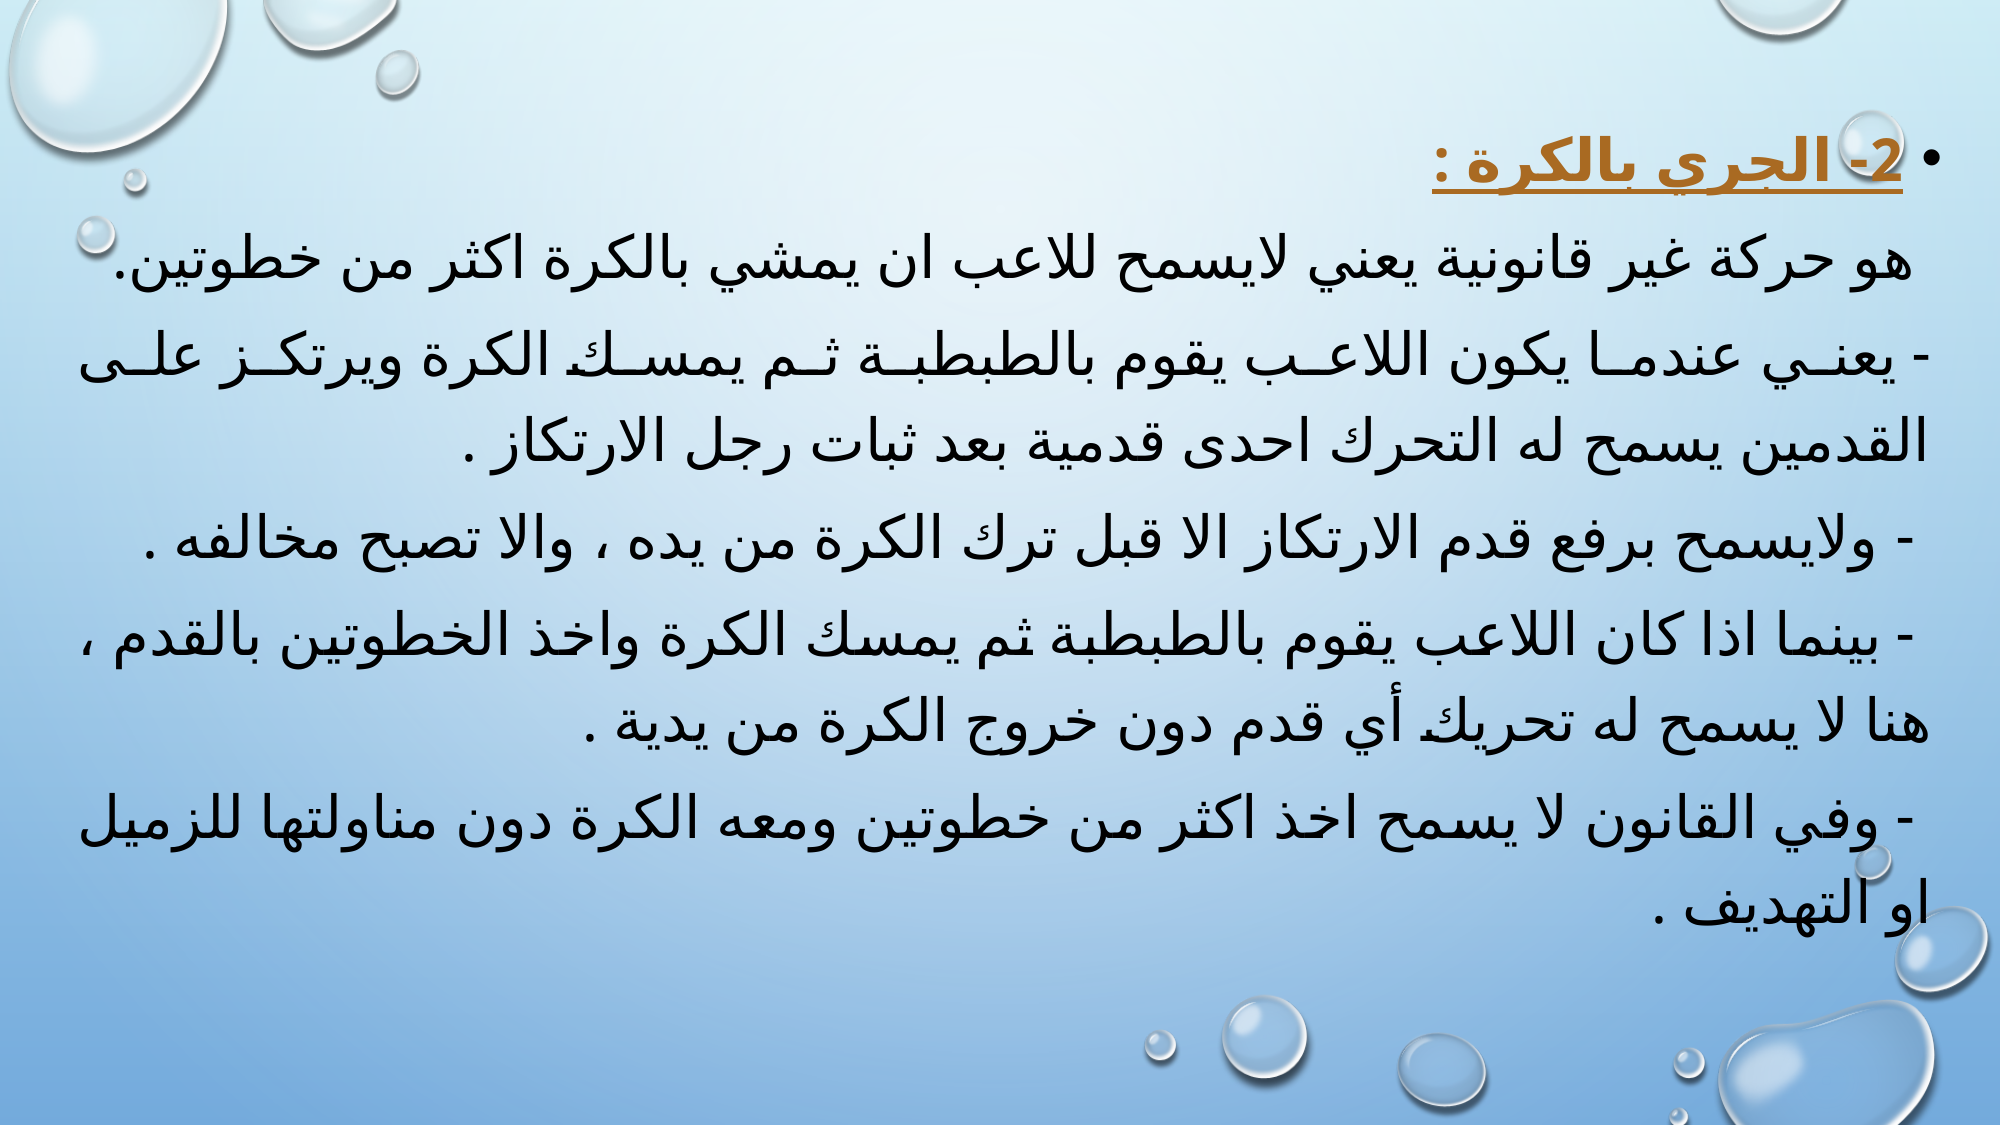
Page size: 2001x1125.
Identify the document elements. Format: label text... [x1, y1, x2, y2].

picture [0, 0, 2000, 1125]
list 2- الجري بالكرة : هو حركة غير قانونية يعني لايسمح للاعب ان يمشي بالكرة اكثر من خطوتين. - يعني عندما يكون اللاعب يقوم بالطبطبة ثم يمسك الكرة ويرتكز على القدمين يسمح له التحرك احدى قدمية بعد ثبات رجل الارتكاز . - ولايسمح برفع قدم الارتكاز الا قبل ترك الكرة من يده ، والا تصبح مخالفه . - بينما اذا كان اللاعب يقوم بالطبطبة ثم يمسك الكرة واخذ الخطوتين بالقدم ، هنا لا يسمح له تحريك أي قدم دون خروج الكرة من يدية . - وفي القانون لا يسمح اخذ اكثر من خطوتين ومعه الكرة دون مناولتها للزميل او التهديف . [62, 99, 1948, 1055]
